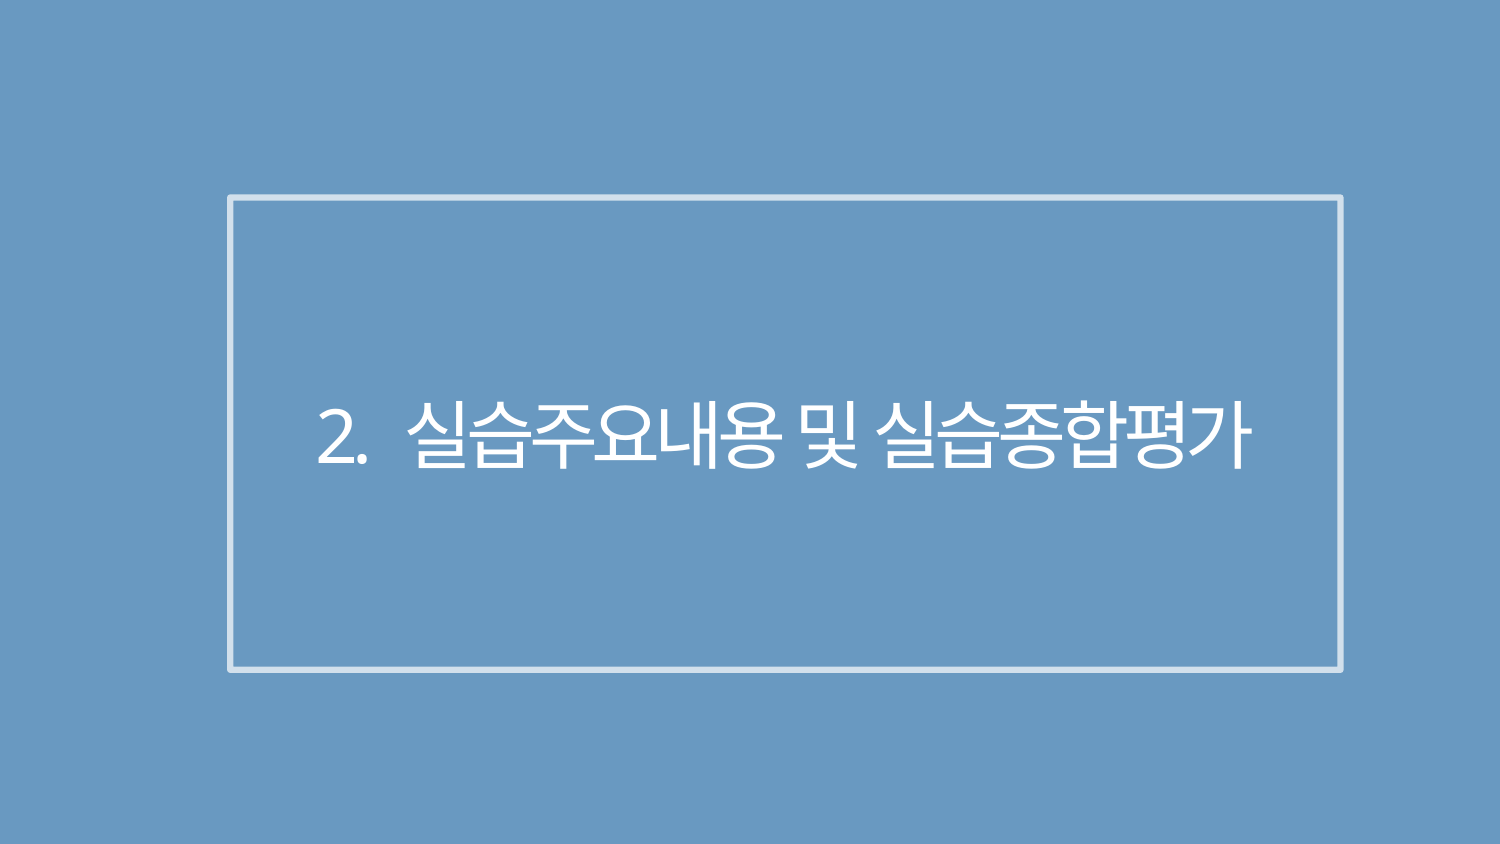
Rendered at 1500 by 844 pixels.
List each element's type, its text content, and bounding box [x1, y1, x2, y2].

text_box 2. 실습주요내용 및 실습종합평가 [268, 381, 1303, 487]
text_box [228, 195, 1343, 672]
